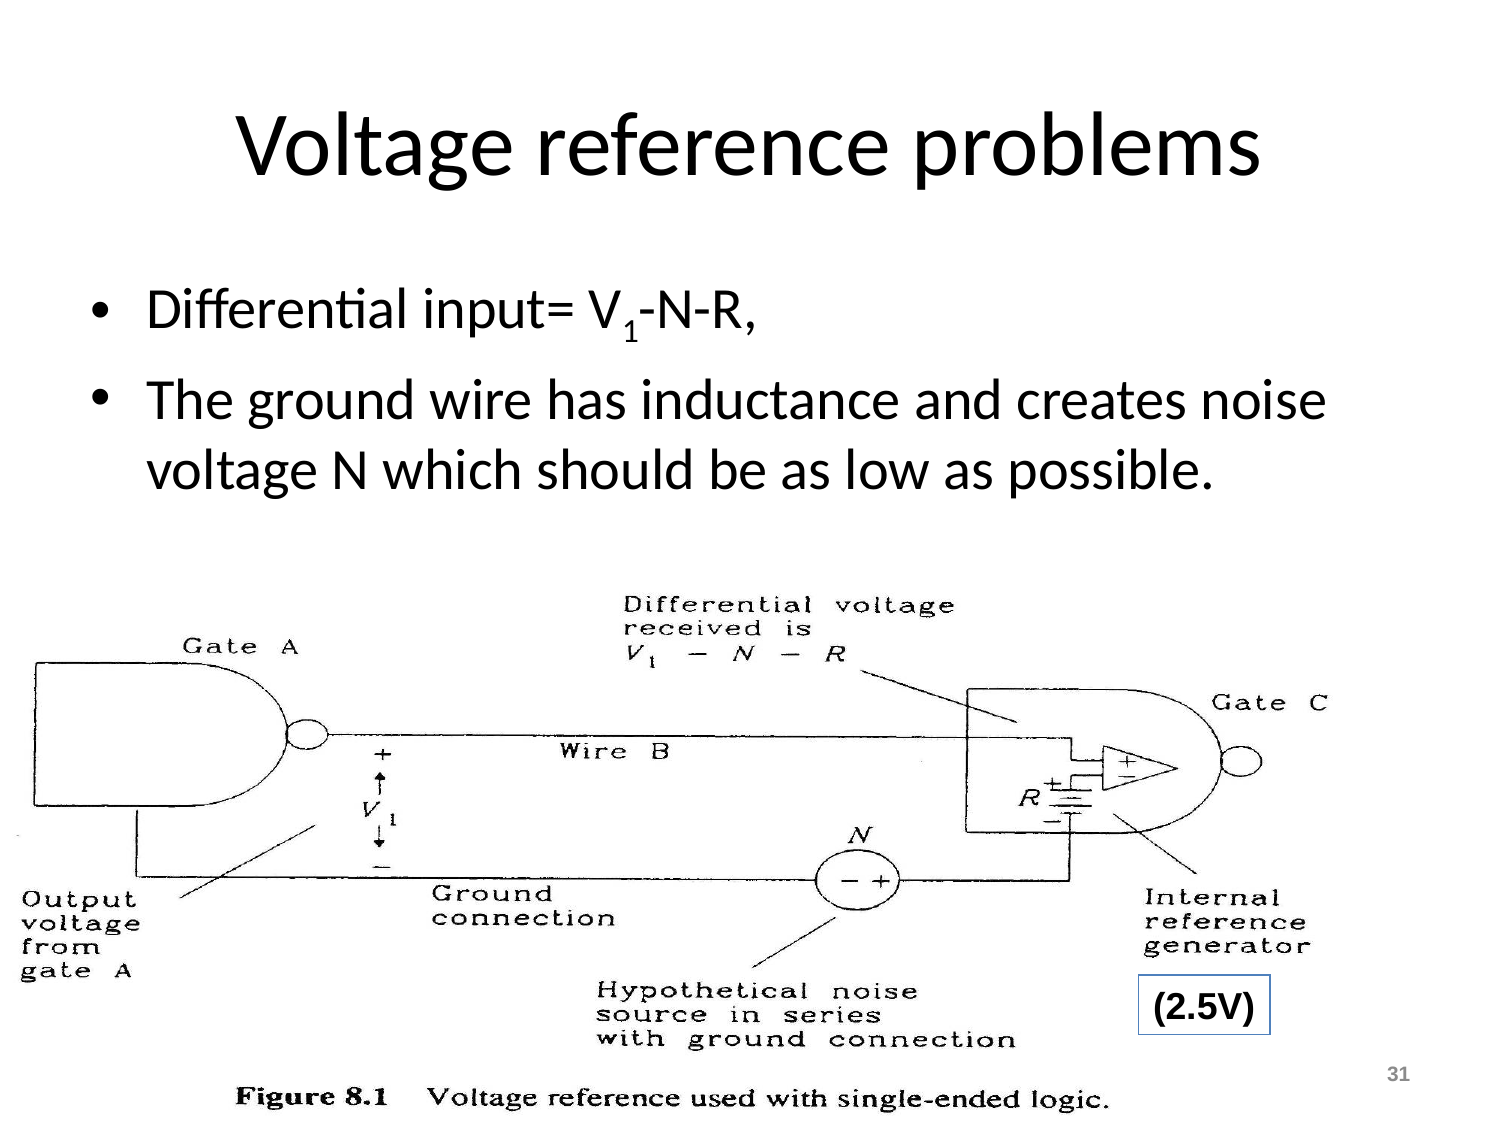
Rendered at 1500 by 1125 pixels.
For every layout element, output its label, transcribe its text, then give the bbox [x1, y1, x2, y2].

list Differential input= V1-N-R, The ground wire has inductance and creates noise voltage N which should be as low as possible. [75, 262, 1425, 1005]
picture [0, 574, 1338, 1125]
title Voltage reference problems [75, 45, 1425, 233]
slide_number 31 [1341, 1042, 1425, 1103]
